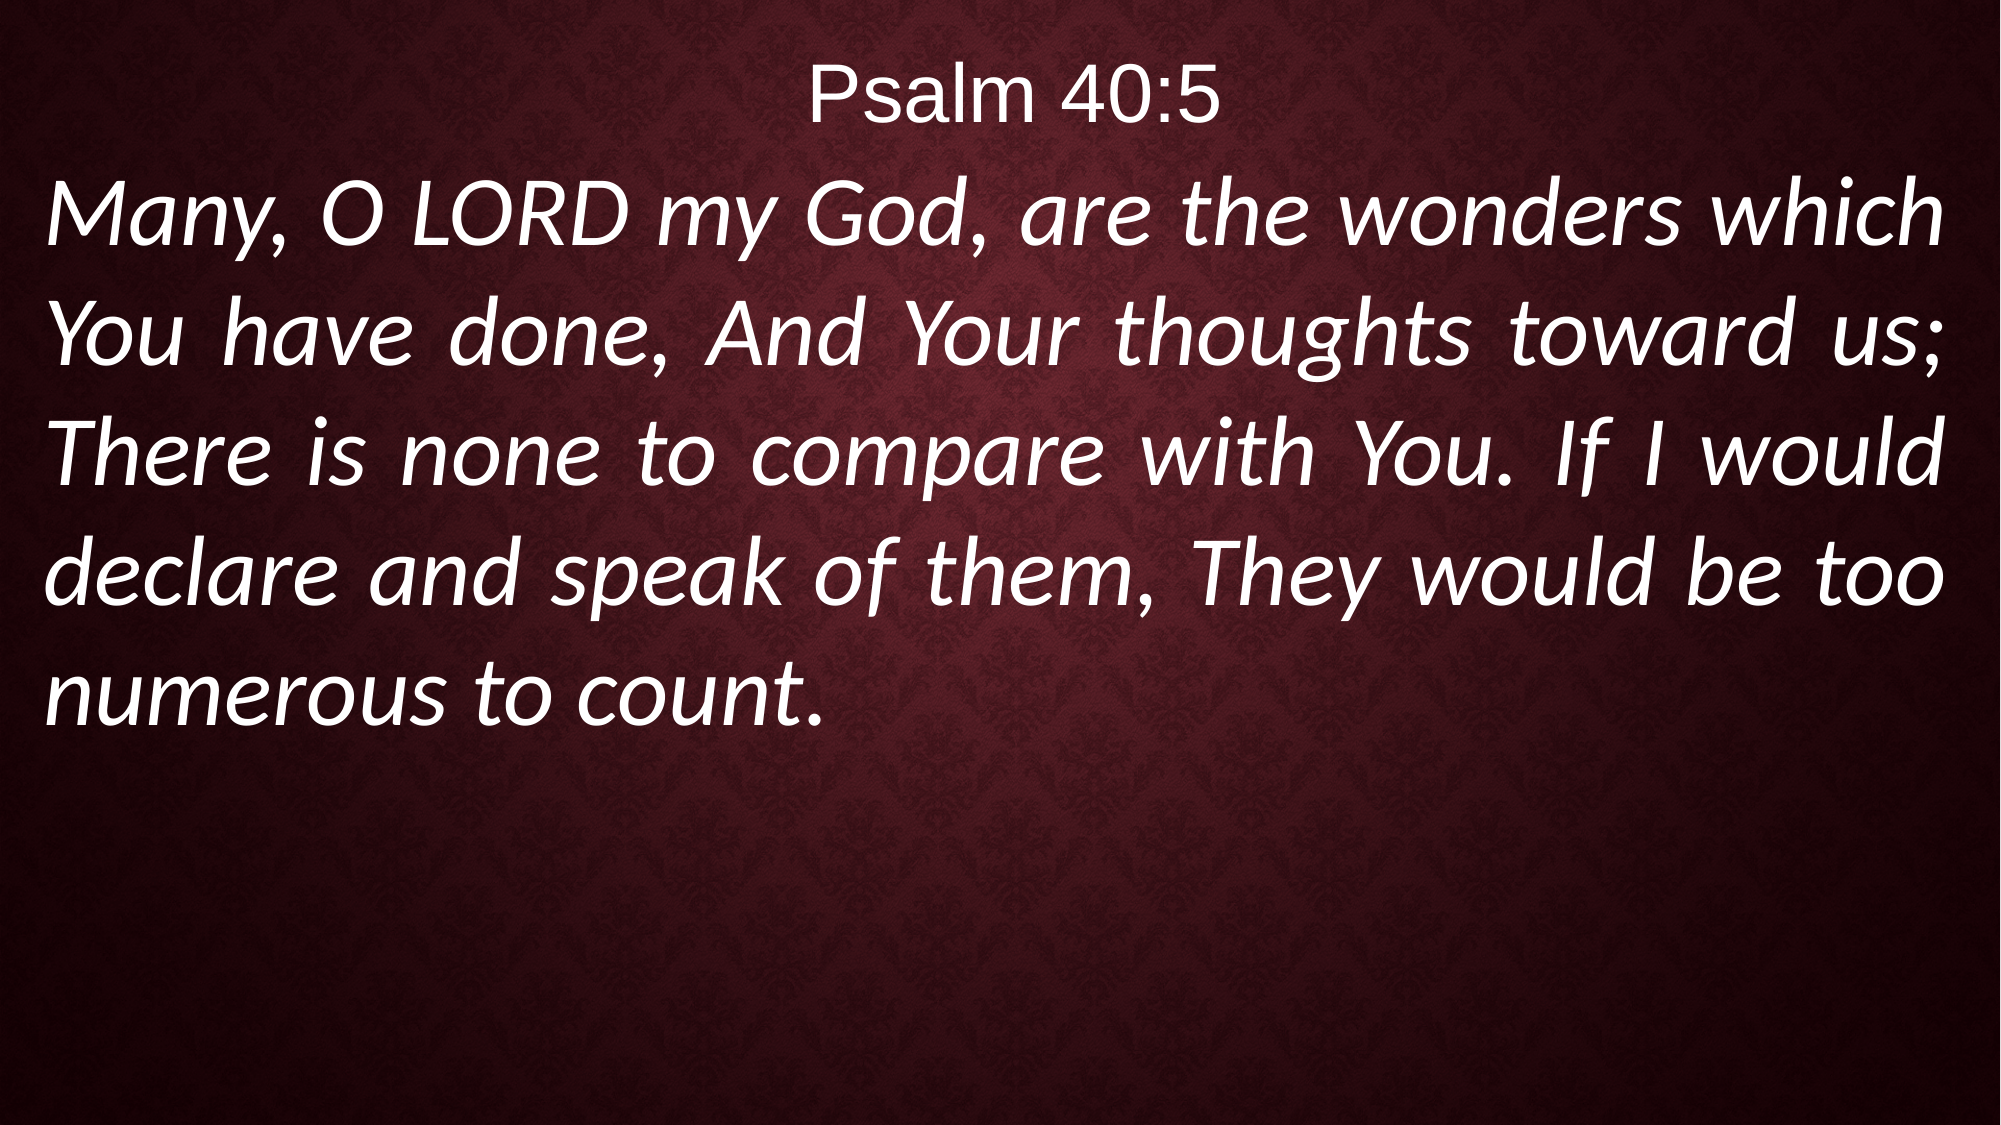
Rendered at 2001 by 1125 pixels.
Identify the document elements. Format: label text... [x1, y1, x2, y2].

text_box Many, O LORD my God, are the wonders which You have done, And Your thoughts toward us; There is none to compare with You. If I would declare and speak of them, They would be too numerous to count. [28, 138, 1965, 753]
text_box Psalm 40:5 [55, 31, 1974, 146]
